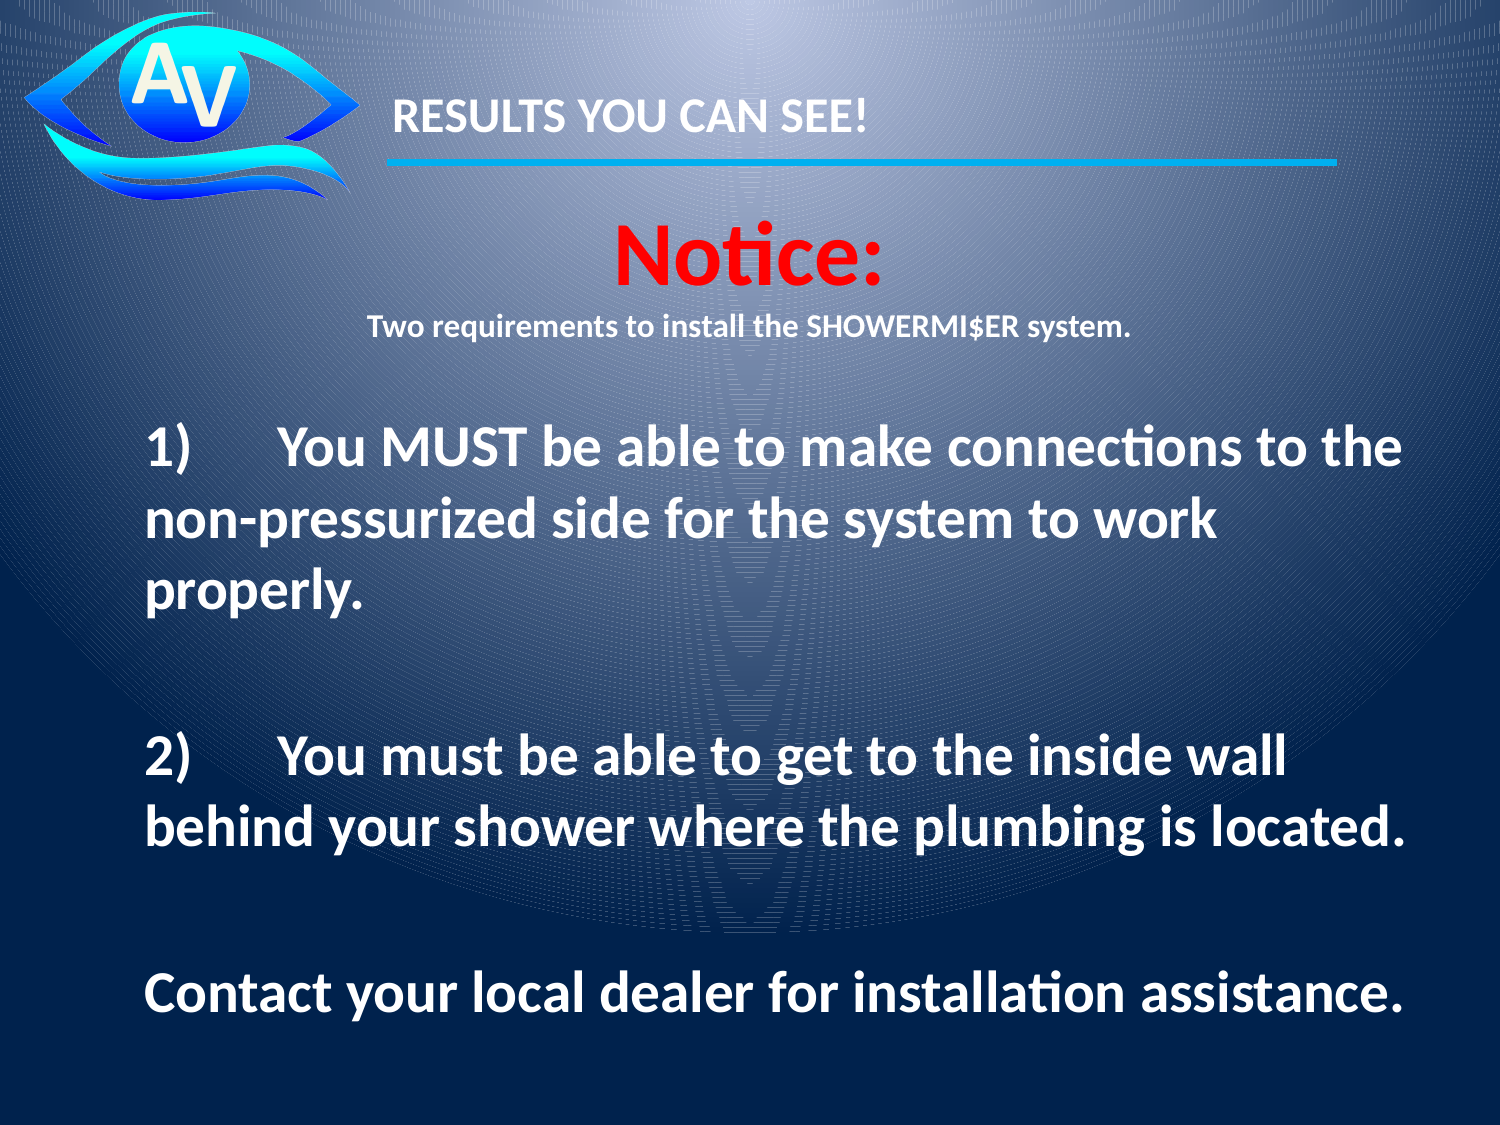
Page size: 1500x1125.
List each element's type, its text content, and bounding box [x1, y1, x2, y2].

picture [24, 12, 360, 201]
title Notice: Two requirements to install the SHOWERMI$ER system. [75, 174, 1425, 363]
text_box Results you can see! [374, 74, 887, 150]
list 1) You MUST be able to make connections to the non-pressurized side for the system to work properly. 2) You must be able to get to the inside wall behind your shower where the plumbing is located. Contact your local dealer for installation assistance. [75, 399, 1425, 1125]
